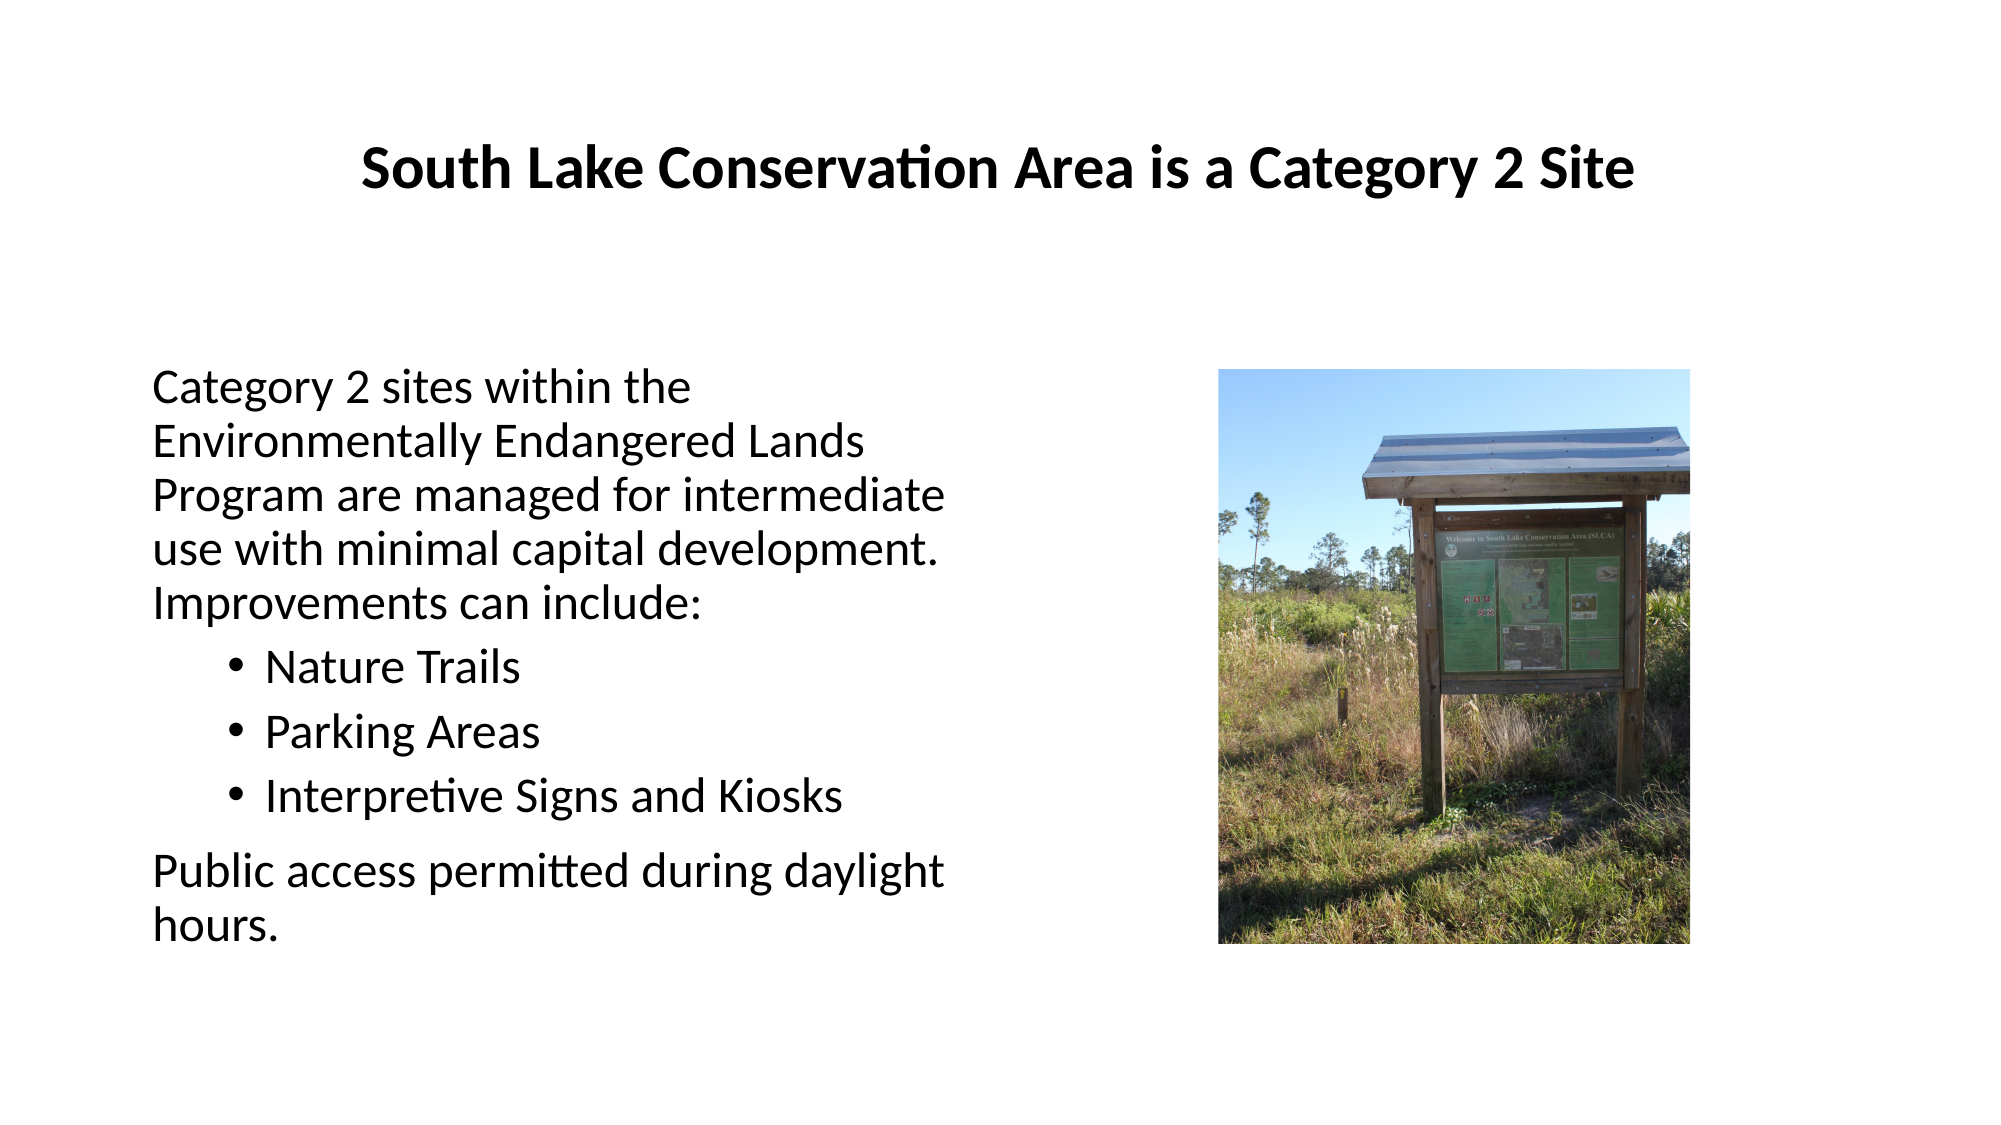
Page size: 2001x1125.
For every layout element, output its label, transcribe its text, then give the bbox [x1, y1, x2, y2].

title South Lake Conservation Area is a Category 2 Site [137, 59, 1863, 278]
list Category 2 sites within the Environmentally Endangered Lands Program are managed for intermediate use with minimal capital development. Improvements can include: Nature Trails Parking Areas Interpretive Signs and Kiosks Public access permitted during daylight hours. [137, 299, 988, 1014]
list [1218, 369, 1691, 944]
